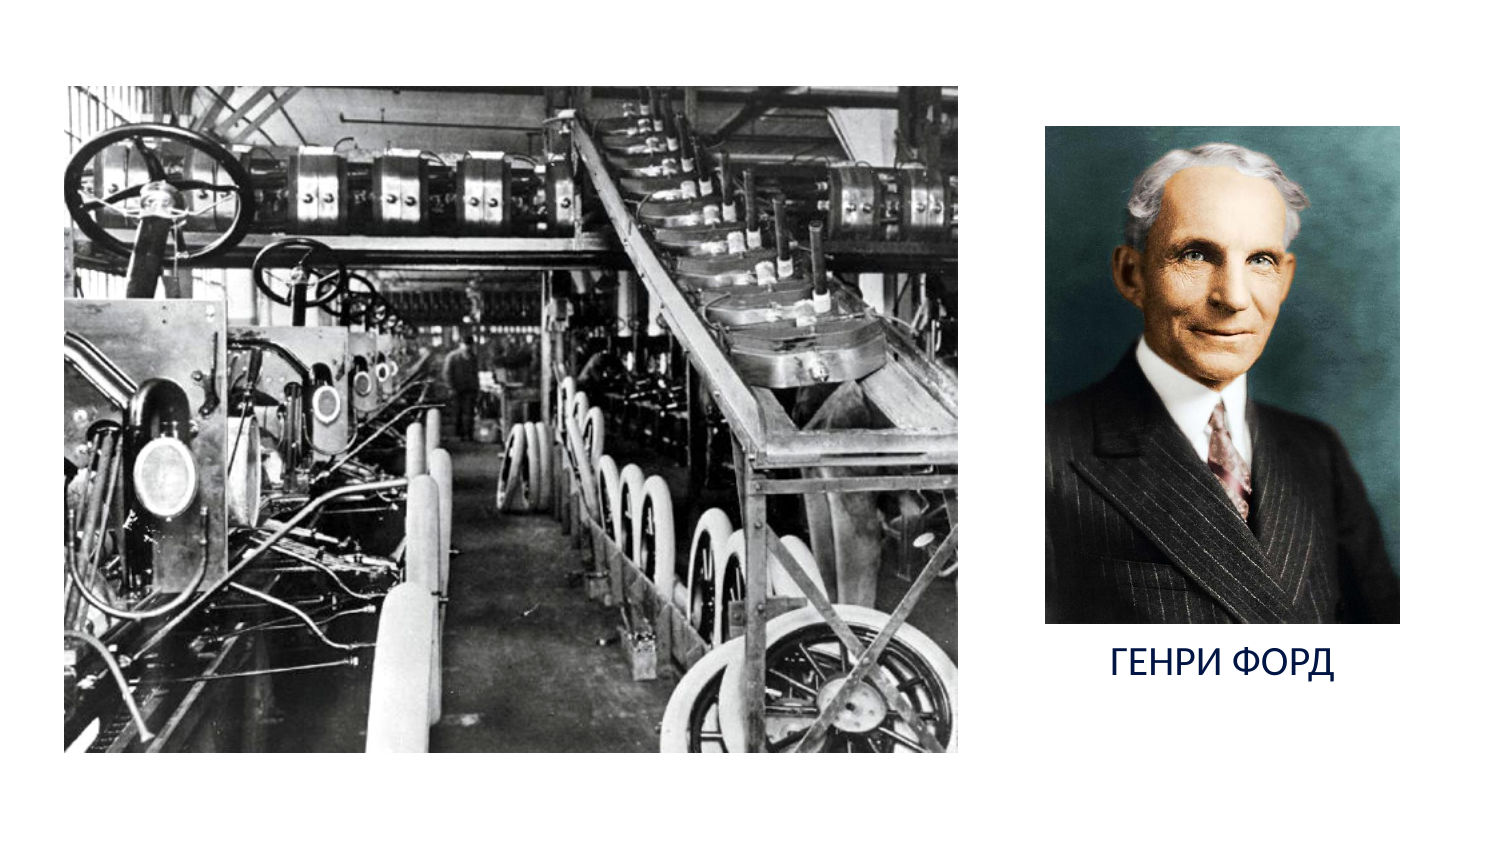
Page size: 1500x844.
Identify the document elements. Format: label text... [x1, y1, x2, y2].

picture [64, 86, 958, 753]
text_box ГЕНРИ ФОРД [1045, 632, 1400, 691]
picture [1045, 126, 1400, 624]
